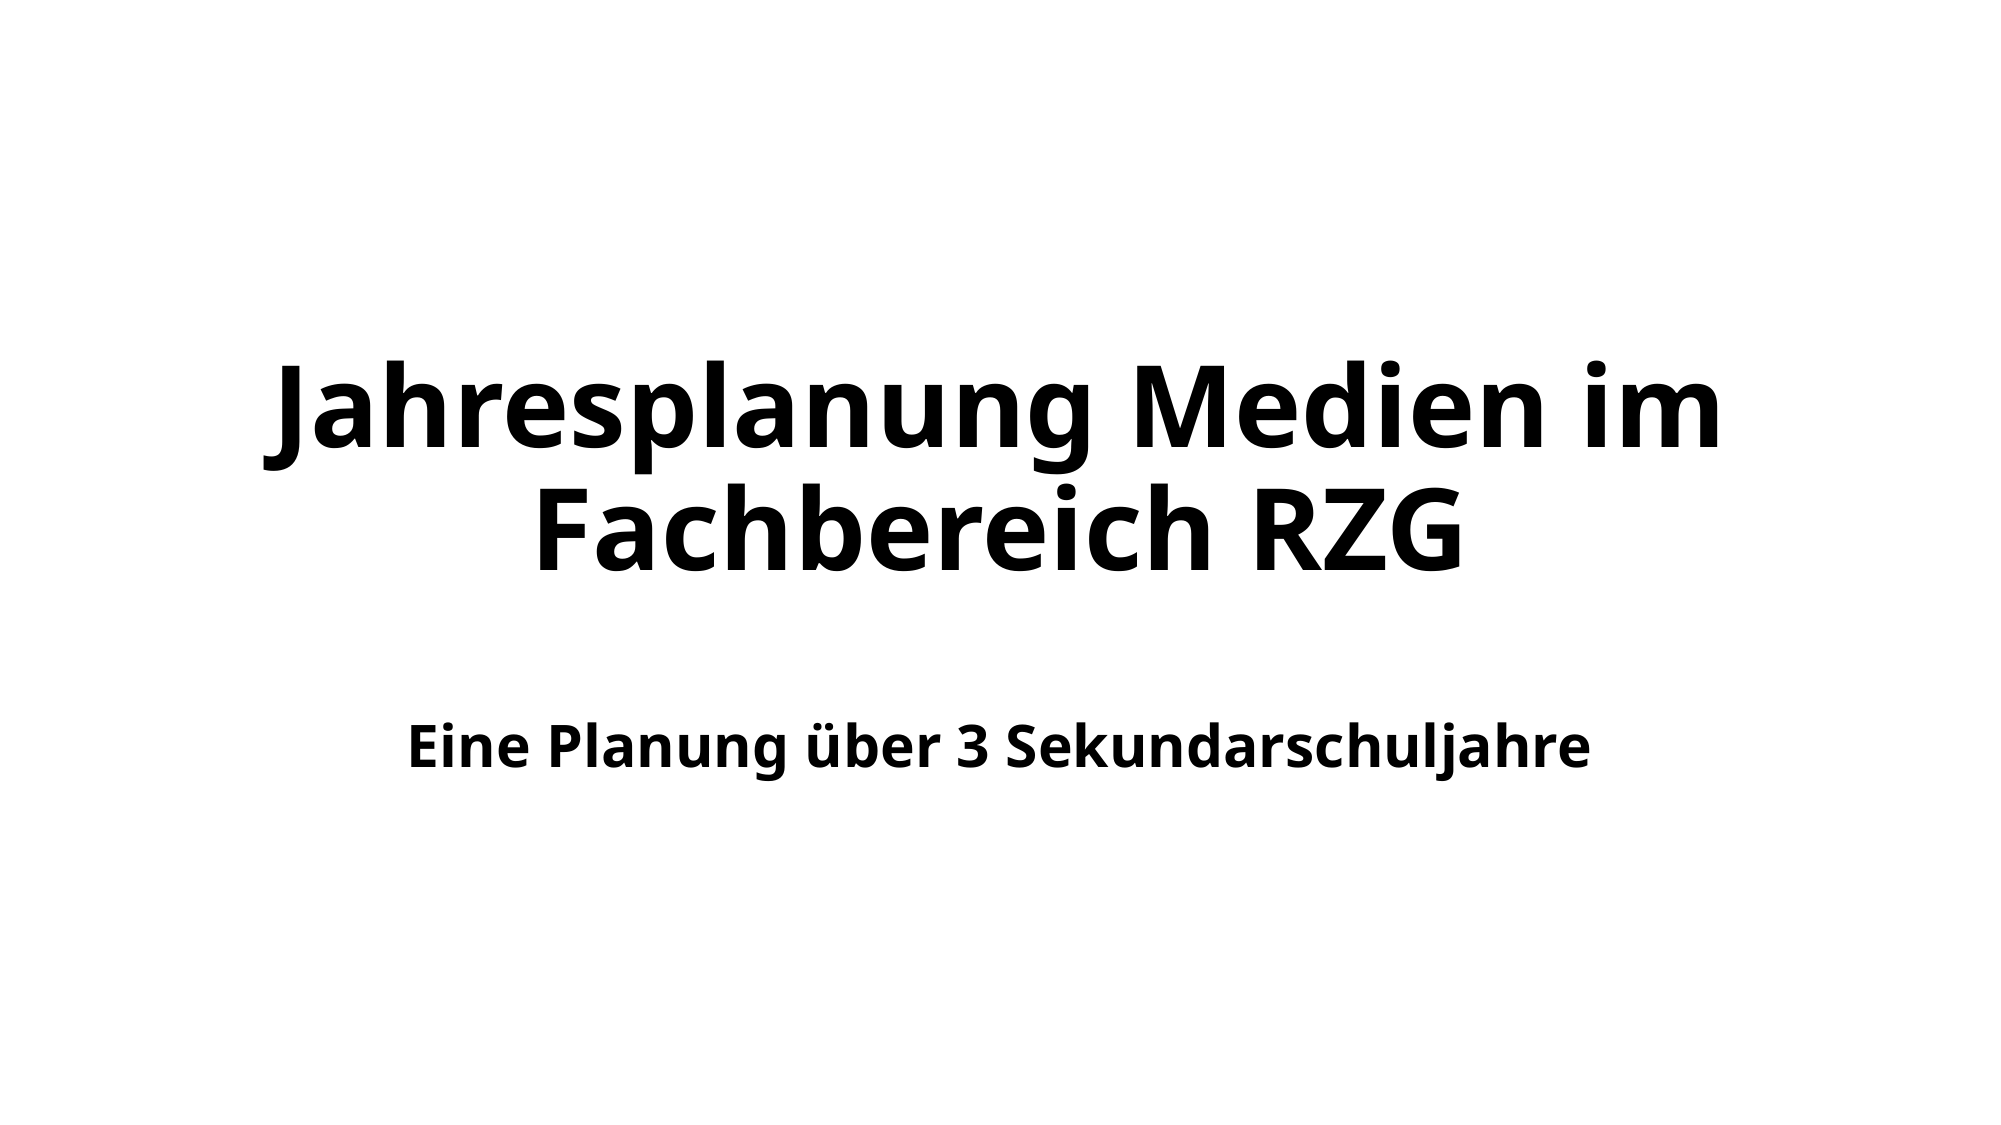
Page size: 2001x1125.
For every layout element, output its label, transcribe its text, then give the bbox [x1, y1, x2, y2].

title Jahresplanung Medien im Fachbereich RZG Eine Planung über 3 Sekundarschuljahre [249, 336, 1750, 789]
